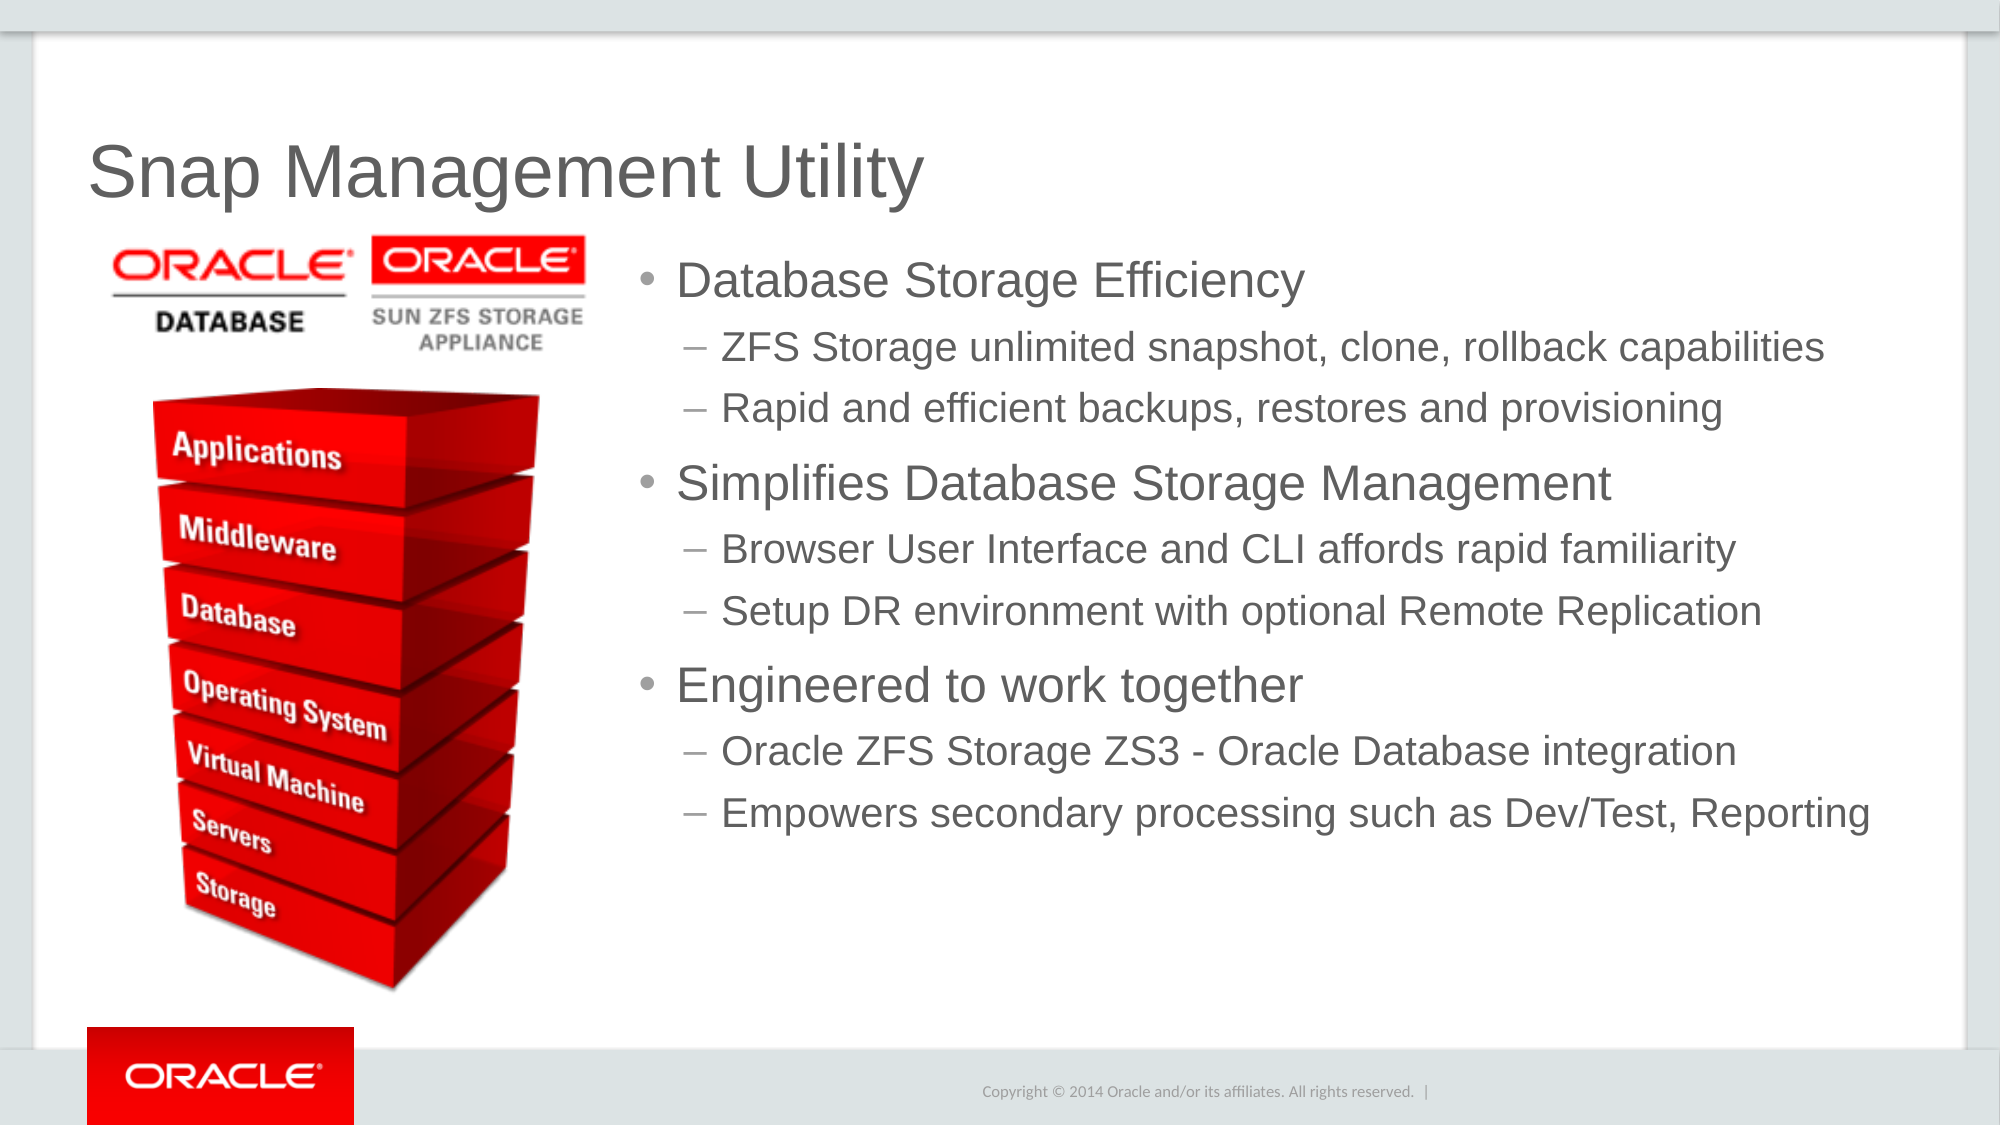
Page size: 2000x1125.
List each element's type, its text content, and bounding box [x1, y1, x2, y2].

picture [153, 388, 545, 996]
list Database Storage Efficiency ZFS Storage unlimited snapshot, clone, rollback capabilities Rapid and efficient backups, restores and provisioning Simplifies Database Storage Management Browser User Interface and CLI affords rapid familiarity Setup DR environment with optional Remote Replication Engineered to work together Oracle ZFS Storage ZS3 - Oracle Database integration Empowers secondary processing such as Dev/Test, Reporting [638, 254, 1907, 976]
title Snap Management Utility [87, 66, 1913, 213]
picture [87, 1027, 354, 1125]
picture [85, 212, 609, 374]
